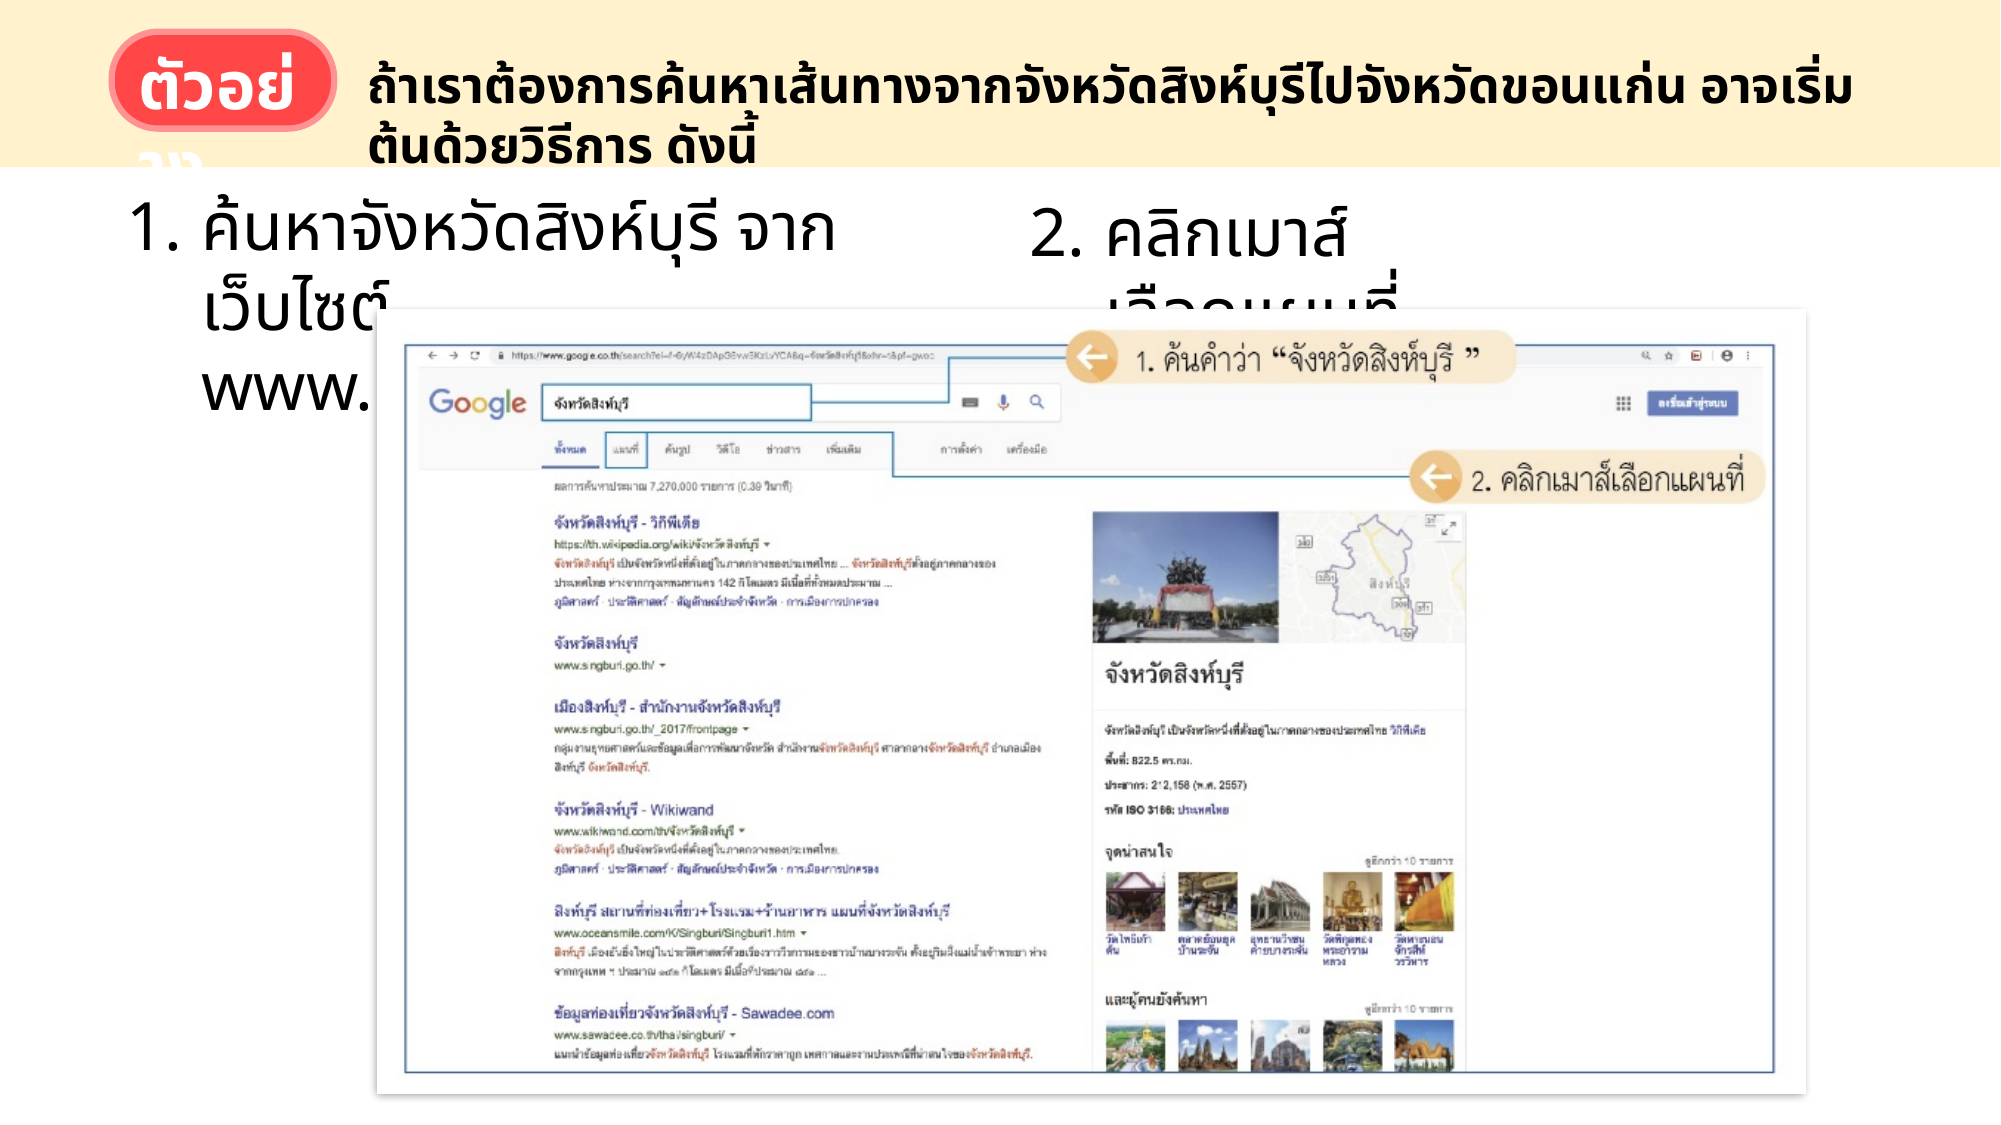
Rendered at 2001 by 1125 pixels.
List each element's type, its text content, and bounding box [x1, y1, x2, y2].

text_box ถ้าเราต้องการค้นหาเส้นทางจากจังหวัดสิงห์บุรีไปจังหวัดขอนแก่น อาจเริ่มต้นด้วยวิธีการ ดังนี้ [352, 45, 1884, 181]
text_box คลิกเมาส์เลือกแผนที่ [1015, 182, 1488, 307]
text_box [0, 0, 2000, 168]
text_box ค้นหาจังหวัดสิงห์บุรี จากเว็บไซต์ www.google.co.th [111, 176, 856, 432]
picture [391, 324, 1792, 1080]
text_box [111, 31, 335, 132]
